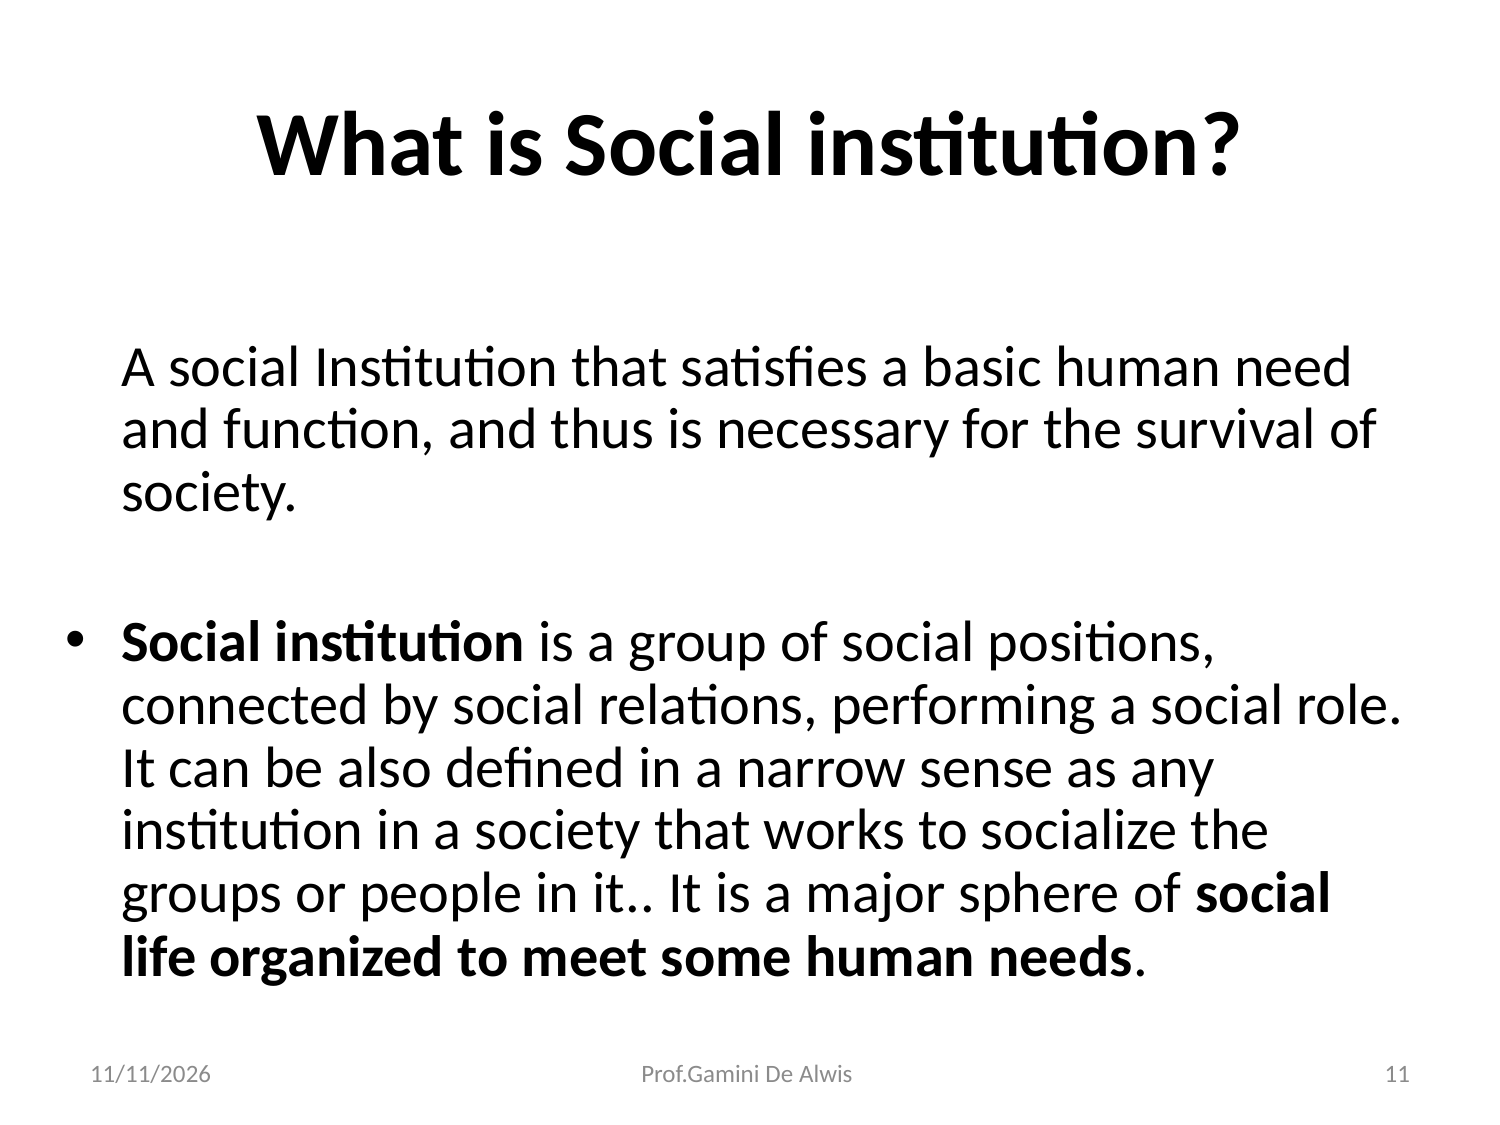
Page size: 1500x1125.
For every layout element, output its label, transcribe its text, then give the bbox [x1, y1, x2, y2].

title What is Social institution? [75, 45, 1425, 233]
footer Prof.Gamini De Alwis [512, 1042, 988, 1103]
list A social Institution that satisfies a basic human need and function, and thus is necessary for the survival of society. Social institution is a group of social positions, connected by social relations, performing a social role. It can be also defined in a narrow sense as any institution in a society that works to socialize the groups or people in it.. It is a major sphere of social life organized to meet some human needs. [50, 262, 1425, 1100]
slide_number 11 [1074, 1042, 1425, 1103]
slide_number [75, 1042, 425, 1103]
